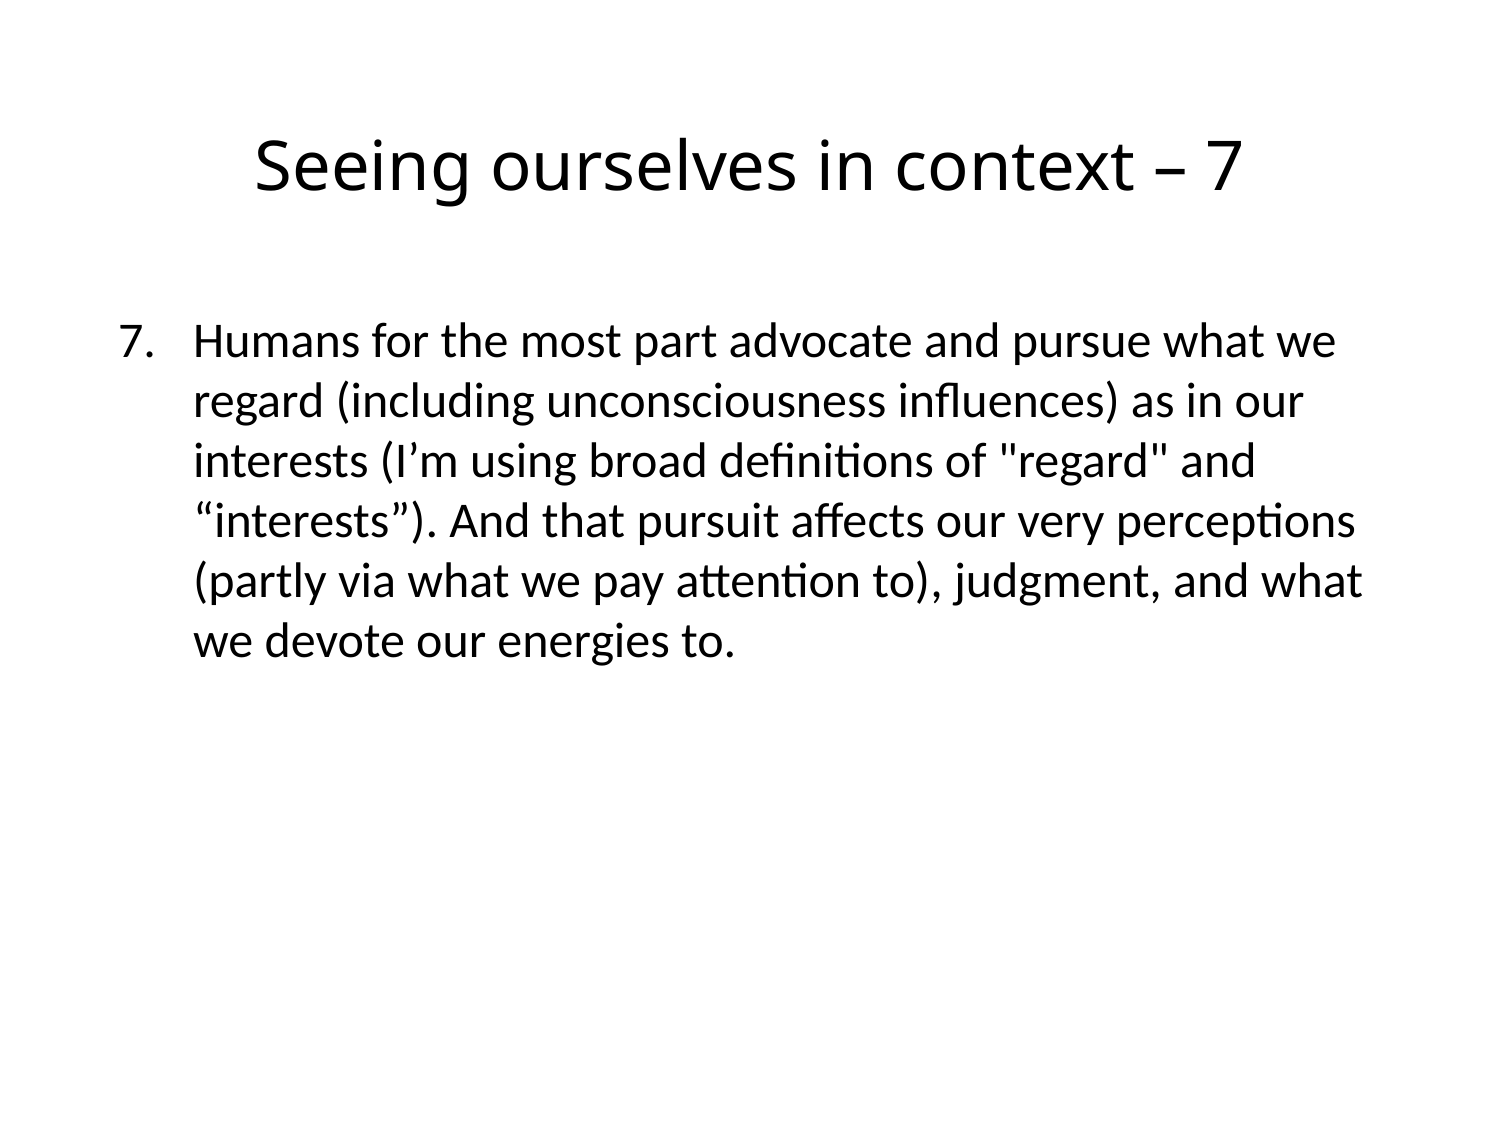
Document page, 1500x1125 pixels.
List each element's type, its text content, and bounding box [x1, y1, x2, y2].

list Humans for the most part advocate and pursue what we regard (including unconsciousness influences) as in our interests (I’m using broad definitions of "regard" and “interests”). And that pursuit affects our very perceptions (partly via what we pay attention to), judgment, and what we devote our energies to. [103, 299, 1397, 1014]
title Seeing ourselves in context – 7 [103, 59, 1397, 278]
